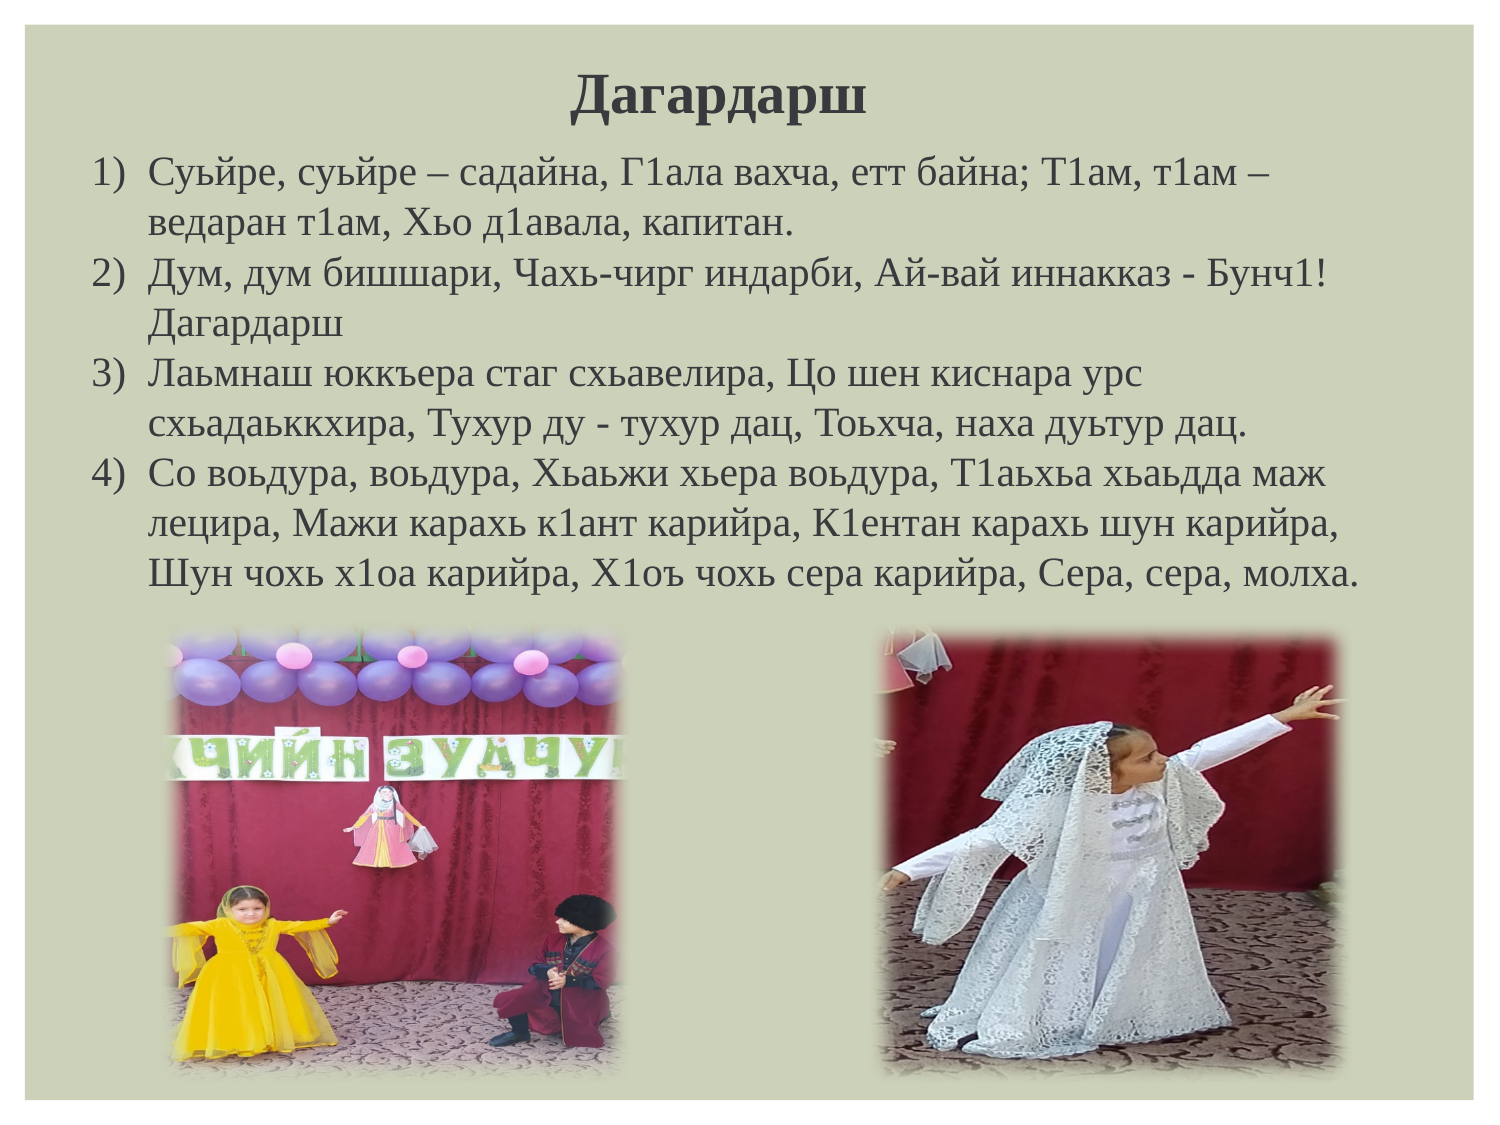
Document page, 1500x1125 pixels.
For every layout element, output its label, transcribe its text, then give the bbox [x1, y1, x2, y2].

picture [158, 621, 633, 1084]
picture [867, 621, 1353, 1084]
text_box Суьйре, суьйре – садайна, Г1ала вахча, етт байна; Т1ам, т1ам – ведаран т1ам, Хьо д1авала, капитан. Дум, дум бишшари, Чахь-чирг индарби, Ай-вай иннакказ - Бунч1! Дагардарш Лаьмнаш юккъера стаг схьавелира, Цо шен киснара урс схьадаьккхира, Тухур ду - тухур дац, Тоьхча, наха дуьтур дац. Со воьдура, воьдура, Хьаьжи хьера воьдура, Т1аьхьа хьаьдда маж лецира, Мажи карахь к1ант карийра, К1ентан карахь шун карийра, Шун чохь х1оа карийра, Х1оъ чохь сера карийра, Сера, сера, молха. [76, 136, 1424, 652]
text_box Дагардарш [76, 47, 1376, 132]
